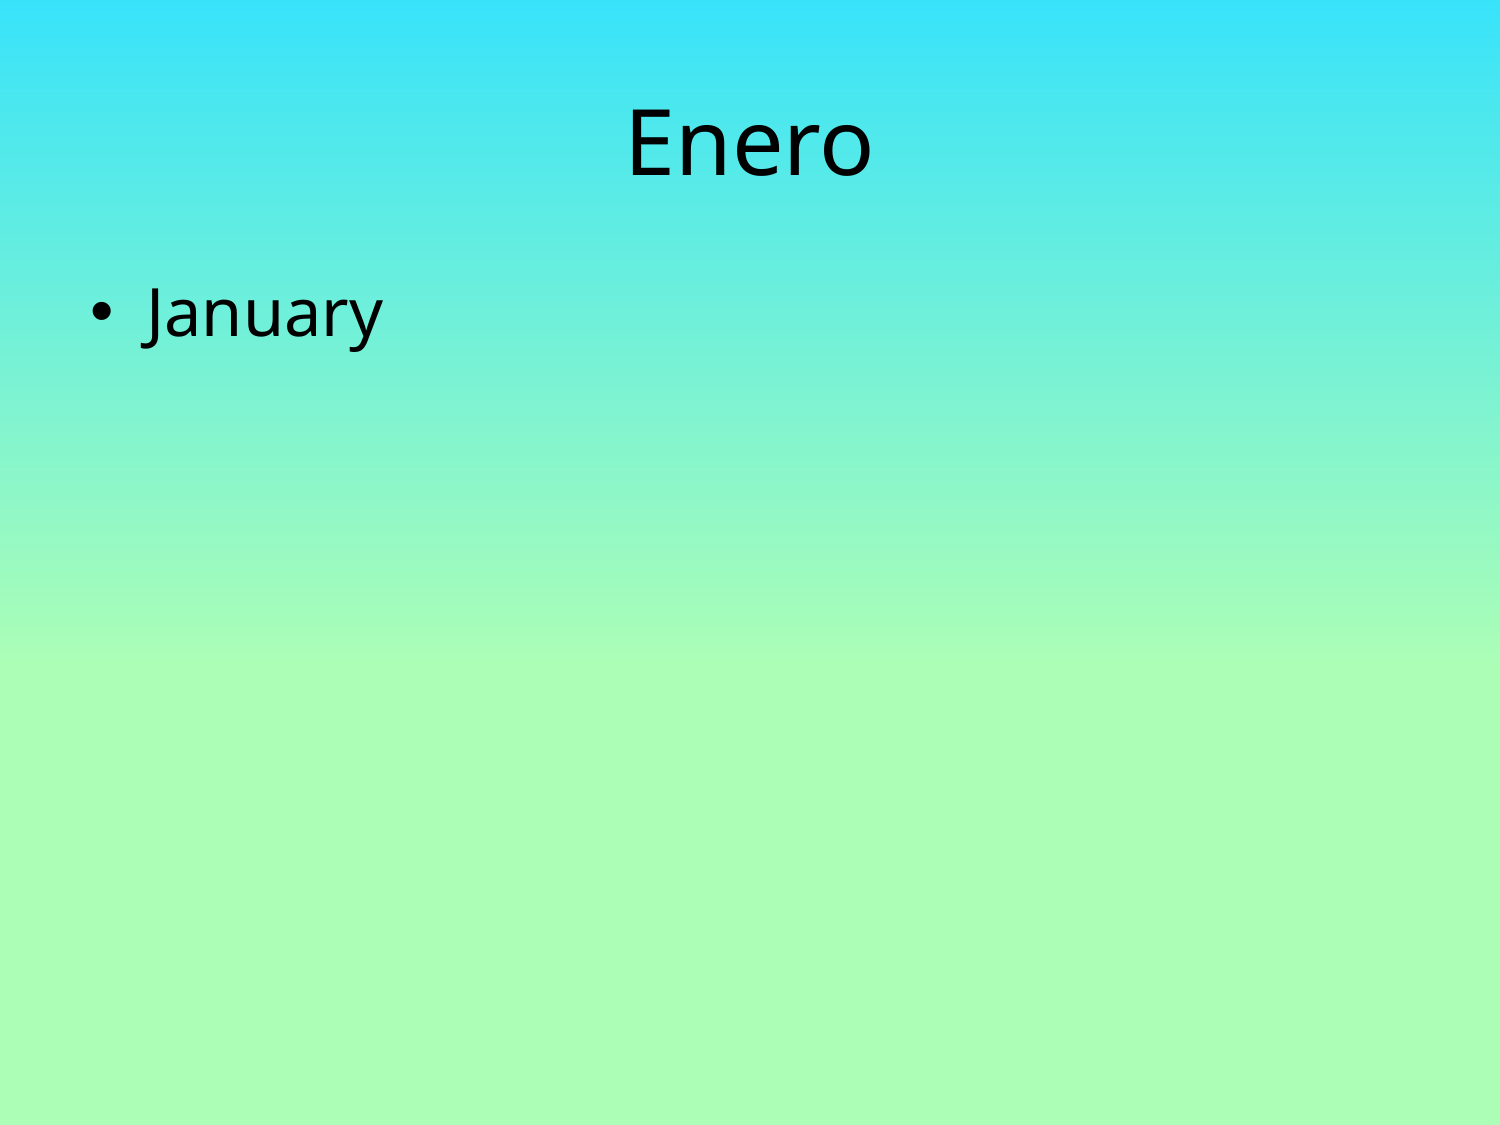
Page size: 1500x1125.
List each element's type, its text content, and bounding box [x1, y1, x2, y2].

title Enero [75, 45, 1425, 233]
list January [75, 262, 1425, 1005]
